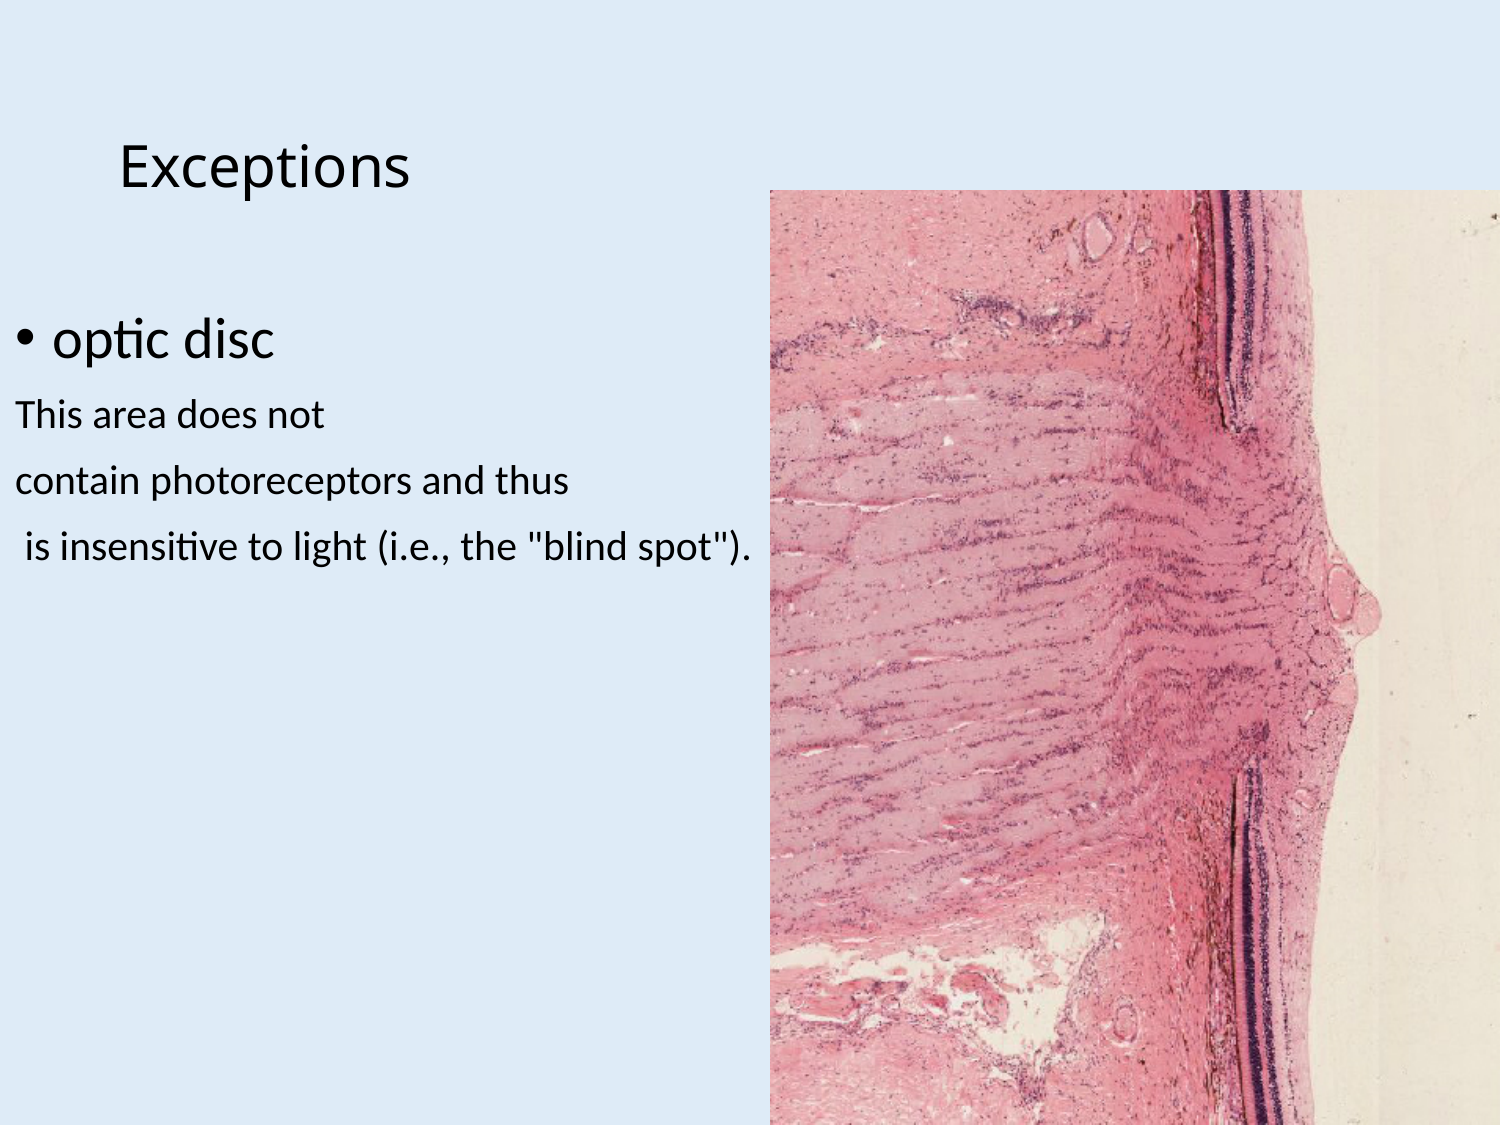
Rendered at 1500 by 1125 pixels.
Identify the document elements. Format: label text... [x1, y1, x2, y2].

list optic disc This area does not contain photoreceptors and thus is insensitive to light (i.e., the "blind spot"). [0, 301, 769, 1015]
picture [769, 190, 1500, 1125]
title Exceptions [103, 59, 1397, 278]
